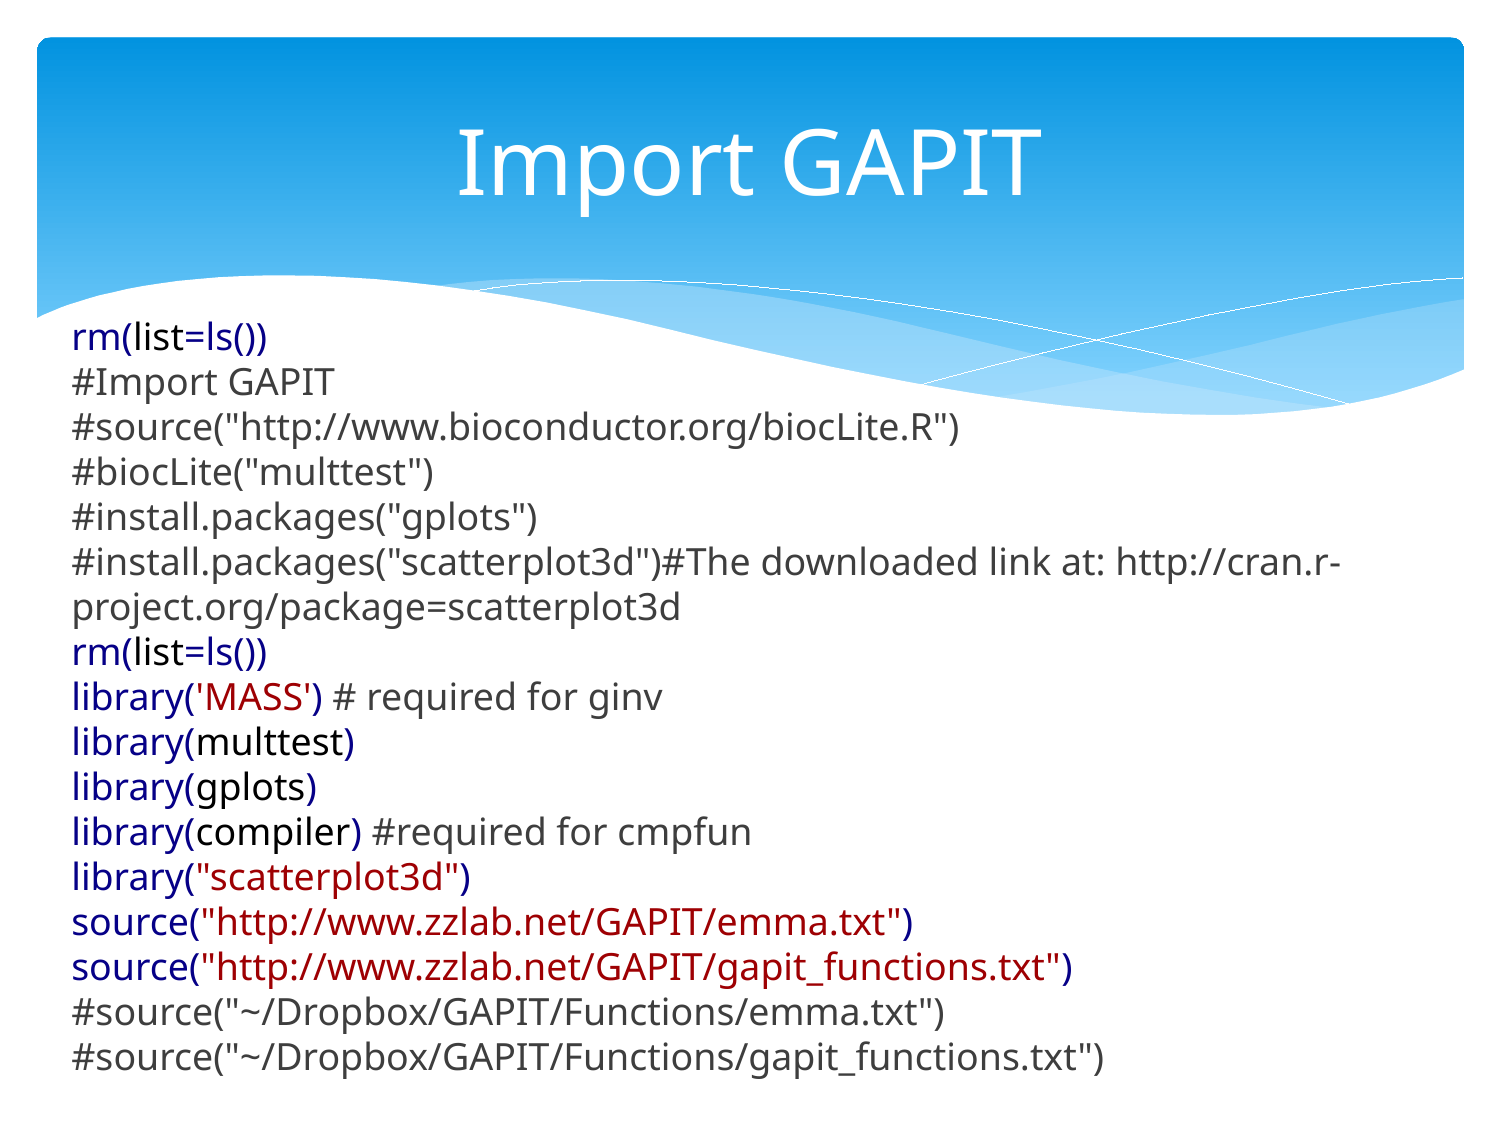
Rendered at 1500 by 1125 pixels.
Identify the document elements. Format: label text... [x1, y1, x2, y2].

title Import GAPIT [75, 55, 1425, 260]
text_box rm(list=ls()) #Import GAPIT #source("http://www.bioconductor.org/biocLite.R") #biocLite("multtest") #install.packages("gplots") #install.packages("scatterplot3d")#The downloaded link at: http://cran.r-project.org/package=scatterplot3d rm(list=ls()) library('MASS') # required for ginv library(multtest) library(gplots) library(compiler) #required for cmpfun library("scatterplot3d") source("http://www.zzlab.net/GAPIT/emma.txt") source("http://www.zzlab.net/GAPIT/gapit_functions.txt") #source("~/Dropbox/GAPIT/Functions/emma.txt") #source("~/Dropbox/GAPIT/Functions/gapit_functions.txt") [56, 260, 1500, 1086]
